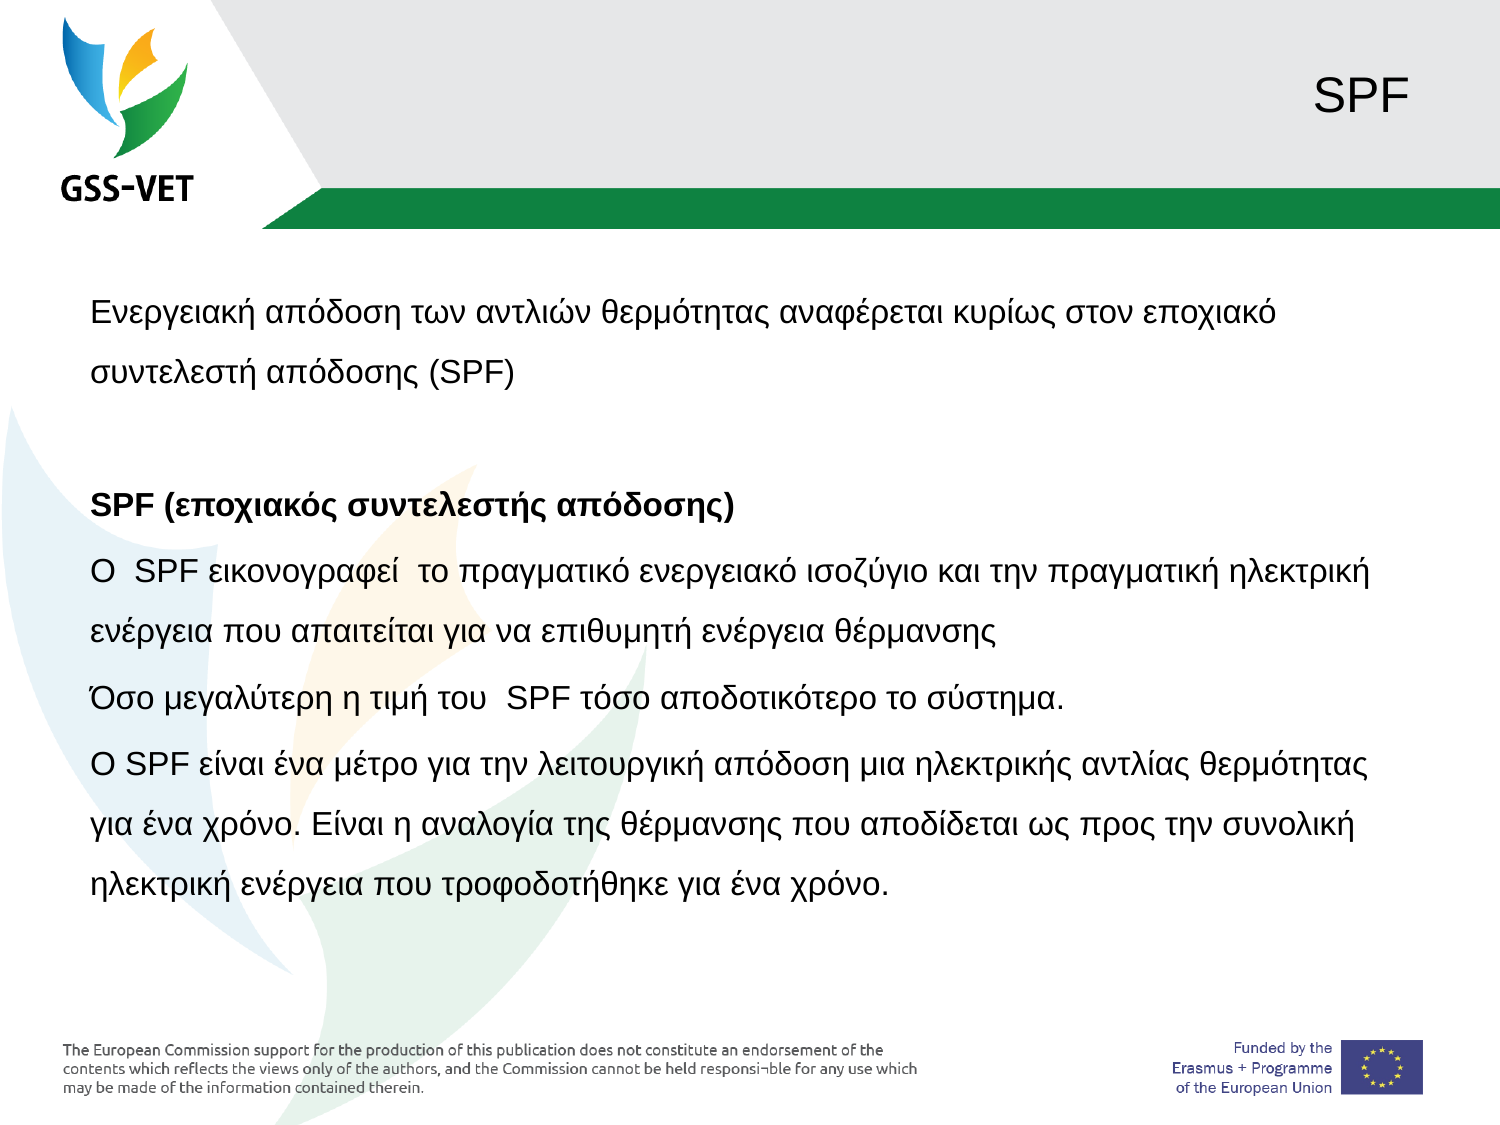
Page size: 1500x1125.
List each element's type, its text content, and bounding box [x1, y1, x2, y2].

picture [0, 0, 1500, 1125]
list Ενεργειακή απόδοση των αντλιών θερμότητας αναφέρεται κυρίως στον εποχιακό συντελεστή απόδοσης (SPF) SPF (εποχιακός συντελεστής απόδοσης) Ο SPF εικονογραφεί το πραγματικό ενεργειακό ισοζύγιο και την πραγματική ηλεκτρική ενέργεια που απαιτείται για να επιθυμητή ενέργεια θέρμανσης Όσο μεγαλύτερη η τιμή του SPF τόσο αποδοτικότερο το σύστημα. Ο SPF είναι ένα μέτρο για την λειτουργική απόδοση μια ηλεκτρικής αντλίας θερμότητας για ένα χρόνο. Είναι η αναλογία της θέρμανσης που αποδίδεται ως προς την συνολική ηλεκτρική ενέργεια που τροφοδοτήθηκε για ένα χρόνο. [75, 262, 1425, 1005]
title SPF [324, 0, 1425, 185]
